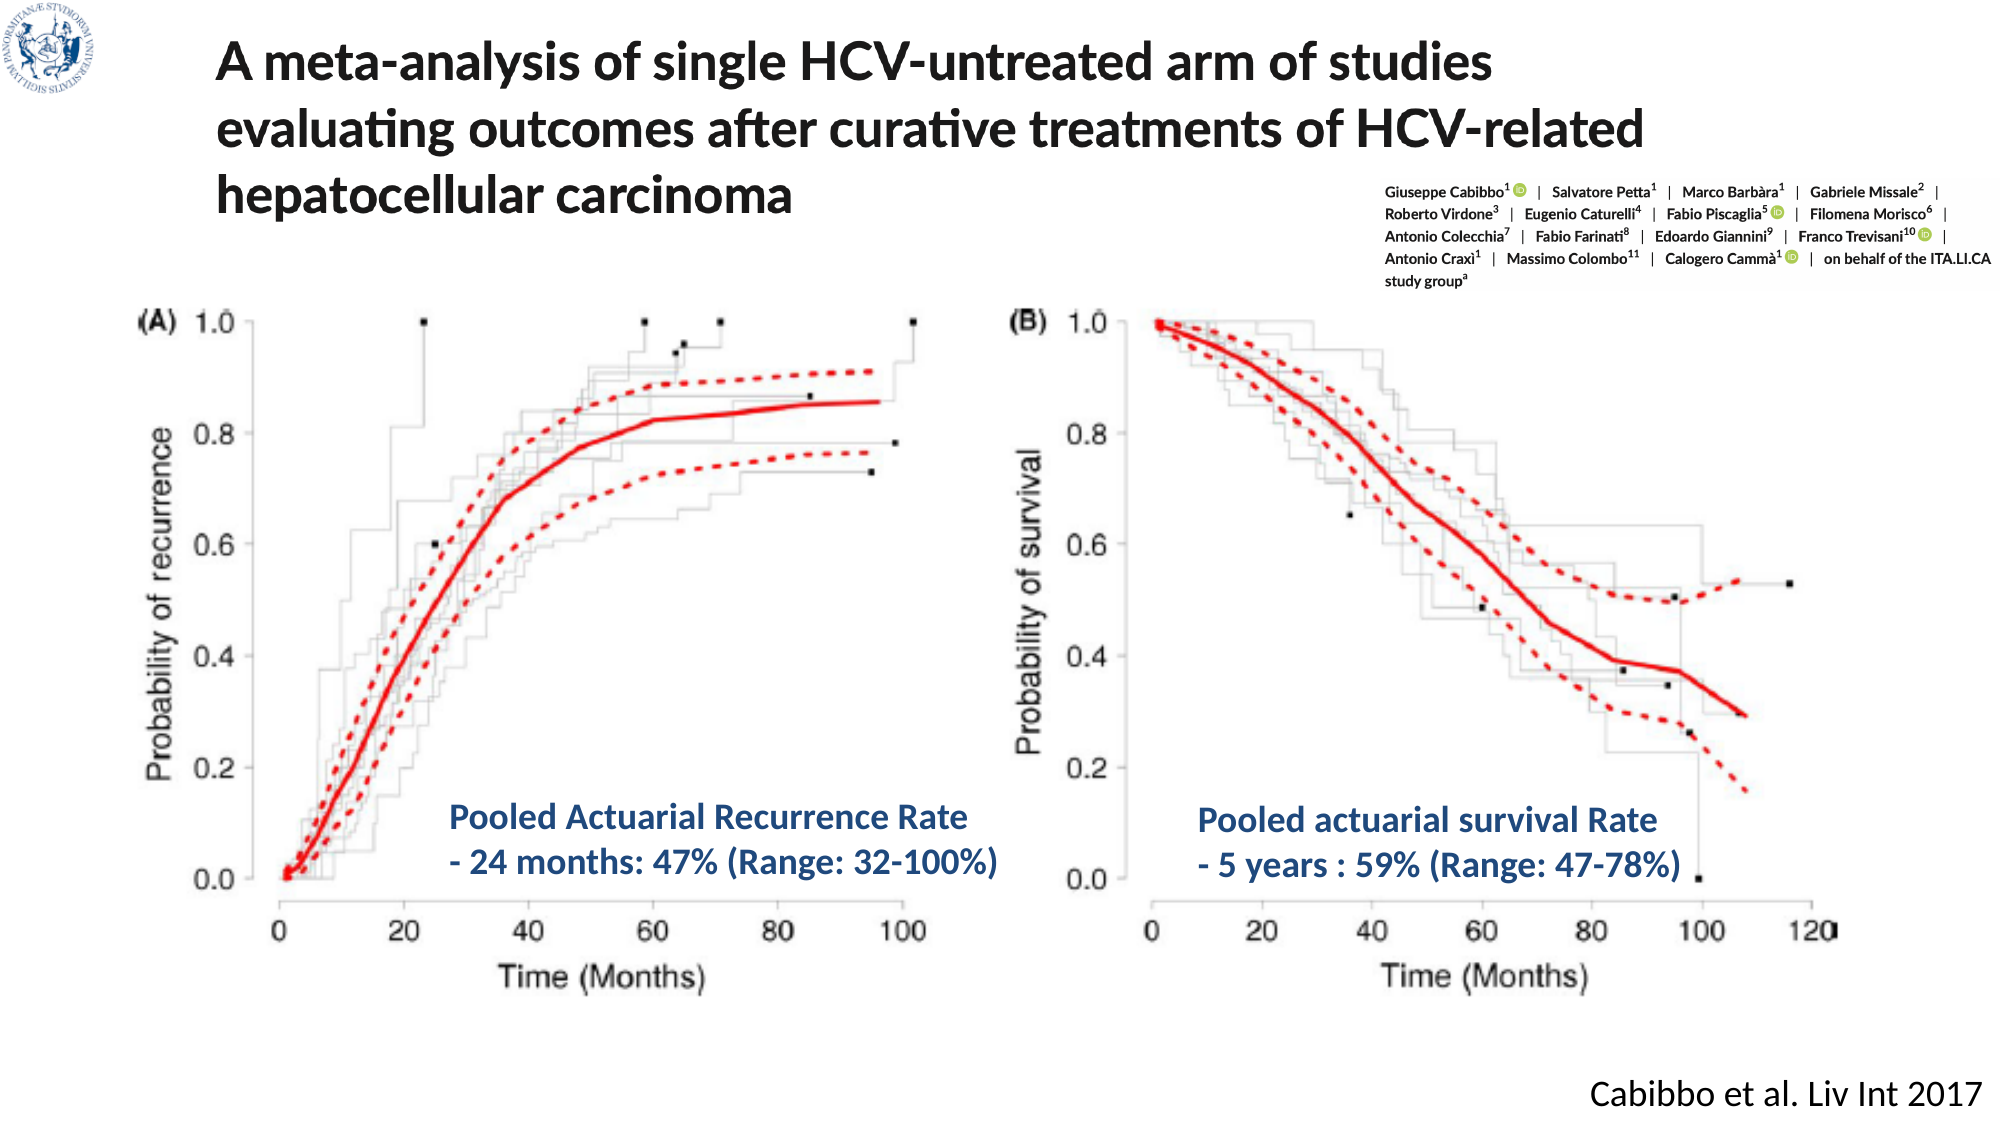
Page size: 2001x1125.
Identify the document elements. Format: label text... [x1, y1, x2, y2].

picture [0, 1, 101, 96]
text_box Cabibbo et al. Liv Int 2017 [1575, 1062, 1999, 1122]
picture [196, 23, 2000, 291]
picture [130, 298, 1847, 1022]
